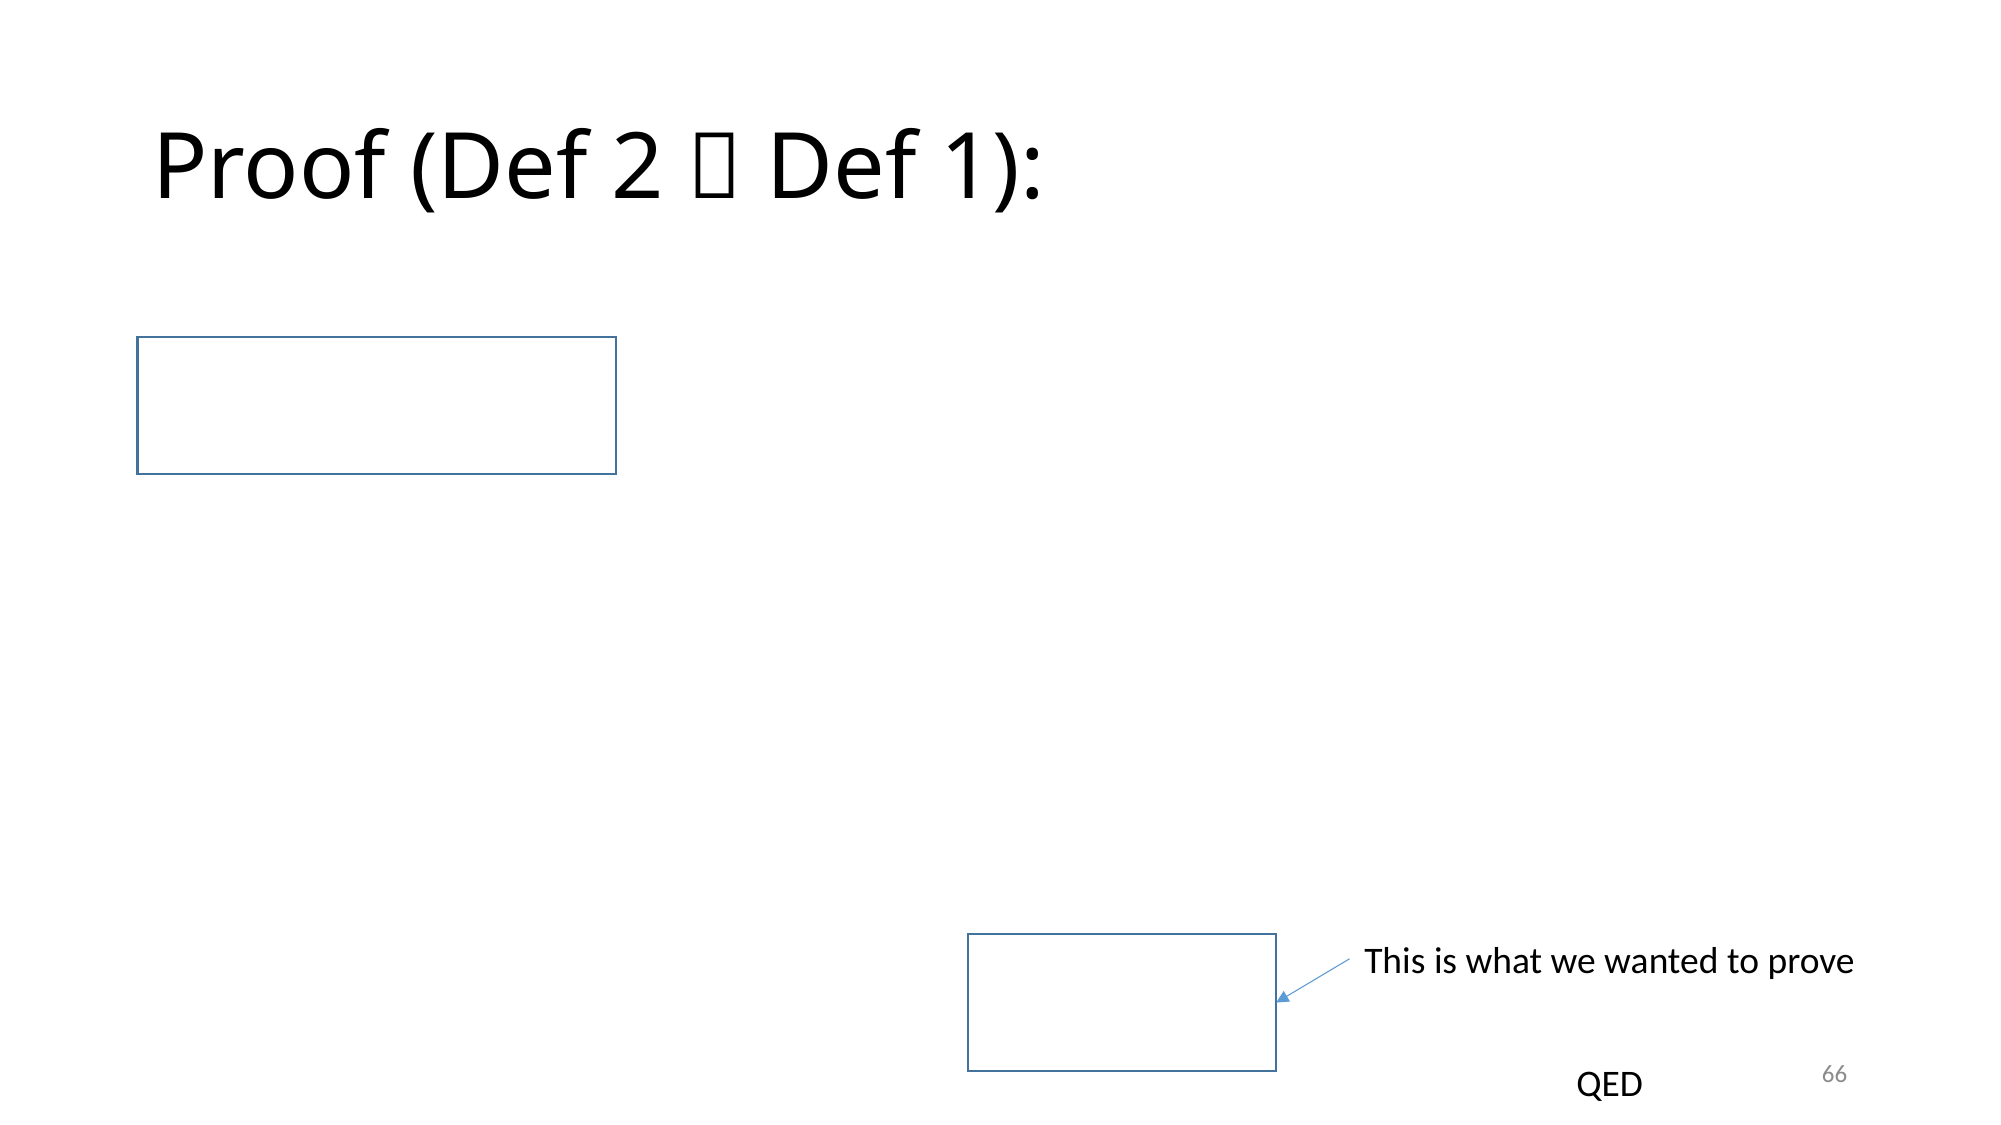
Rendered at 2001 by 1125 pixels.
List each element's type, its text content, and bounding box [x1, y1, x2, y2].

text_box This is what we wanted to prove [1349, 928, 1870, 989]
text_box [1276, 959, 1347, 1003]
text_box [136, 336, 617, 475]
text_box [967, 933, 1277, 1072]
title Proof (Def 2  Def 1): [137, 59, 1863, 278]
slide_number 66 [1412, 1042, 1863, 1103]
text_box QED [1561, 1051, 1658, 1111]
